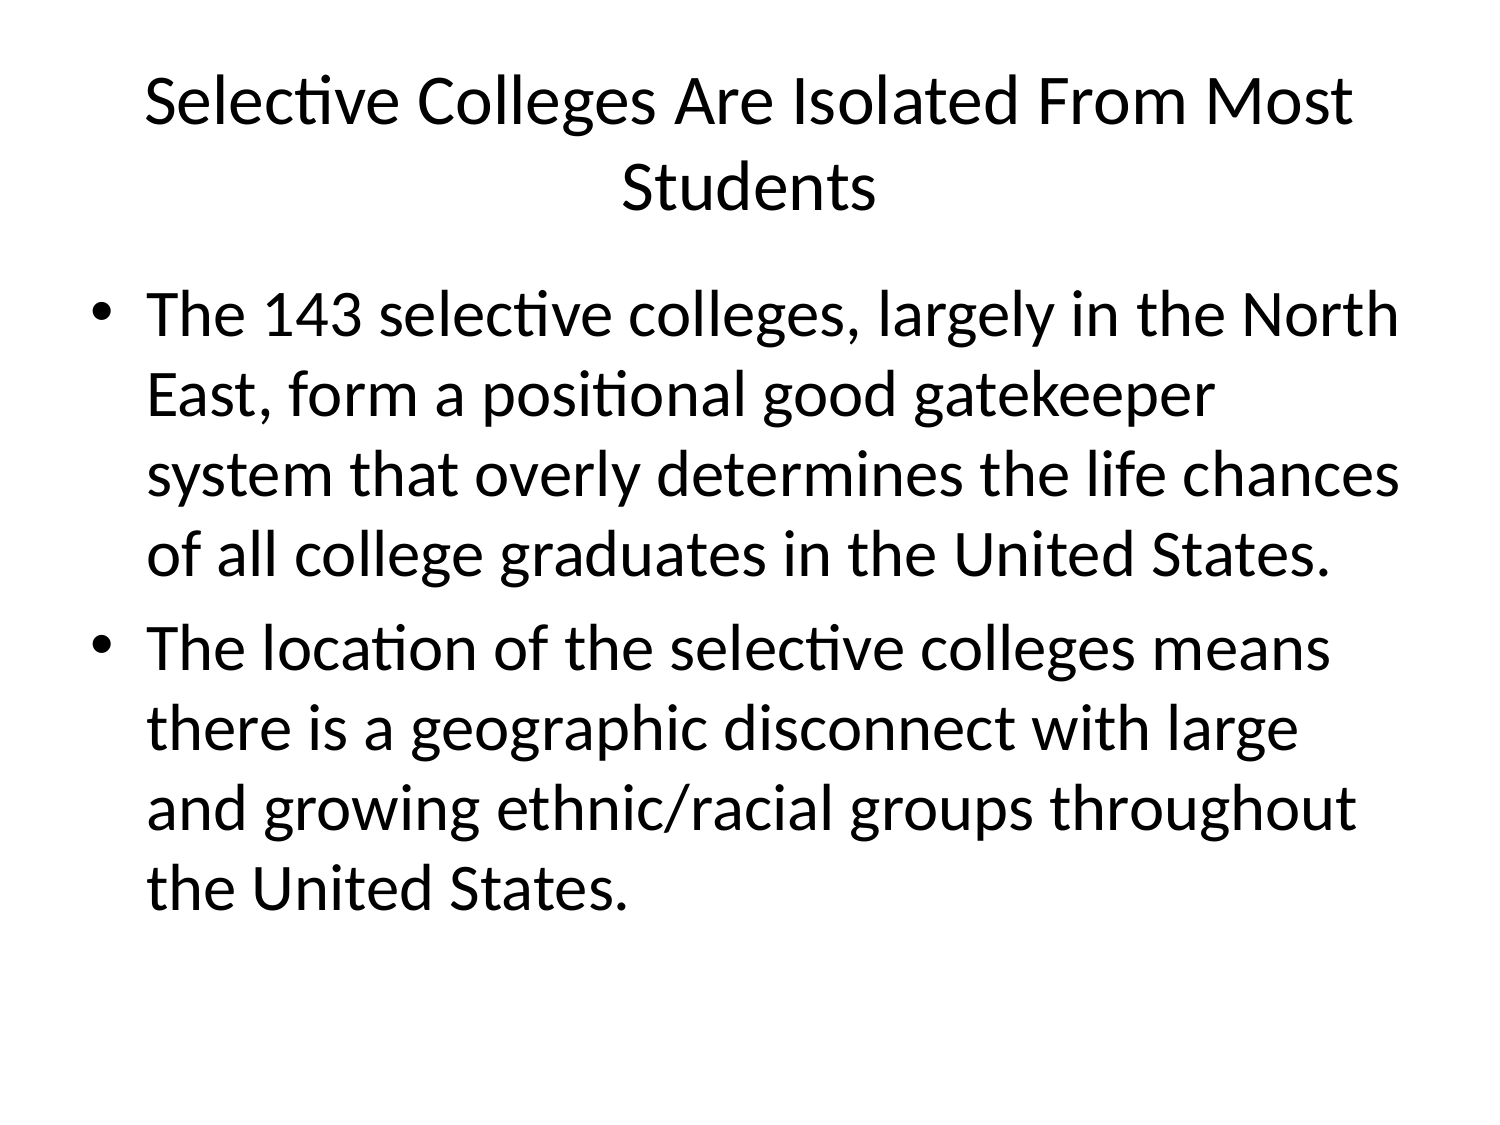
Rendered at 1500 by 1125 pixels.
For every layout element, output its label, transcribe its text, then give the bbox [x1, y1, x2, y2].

title Selective Colleges Are Isolated From Most Students [75, 45, 1425, 233]
list The 143 selective colleges, largely in the North East, form a positional good gatekeeper system that overly determines the life chances of all college graduates in the United States. The location of the selective colleges means there is a geographic disconnect with large and growing ethnic/racial groups throughout the United States. [75, 262, 1425, 1005]
